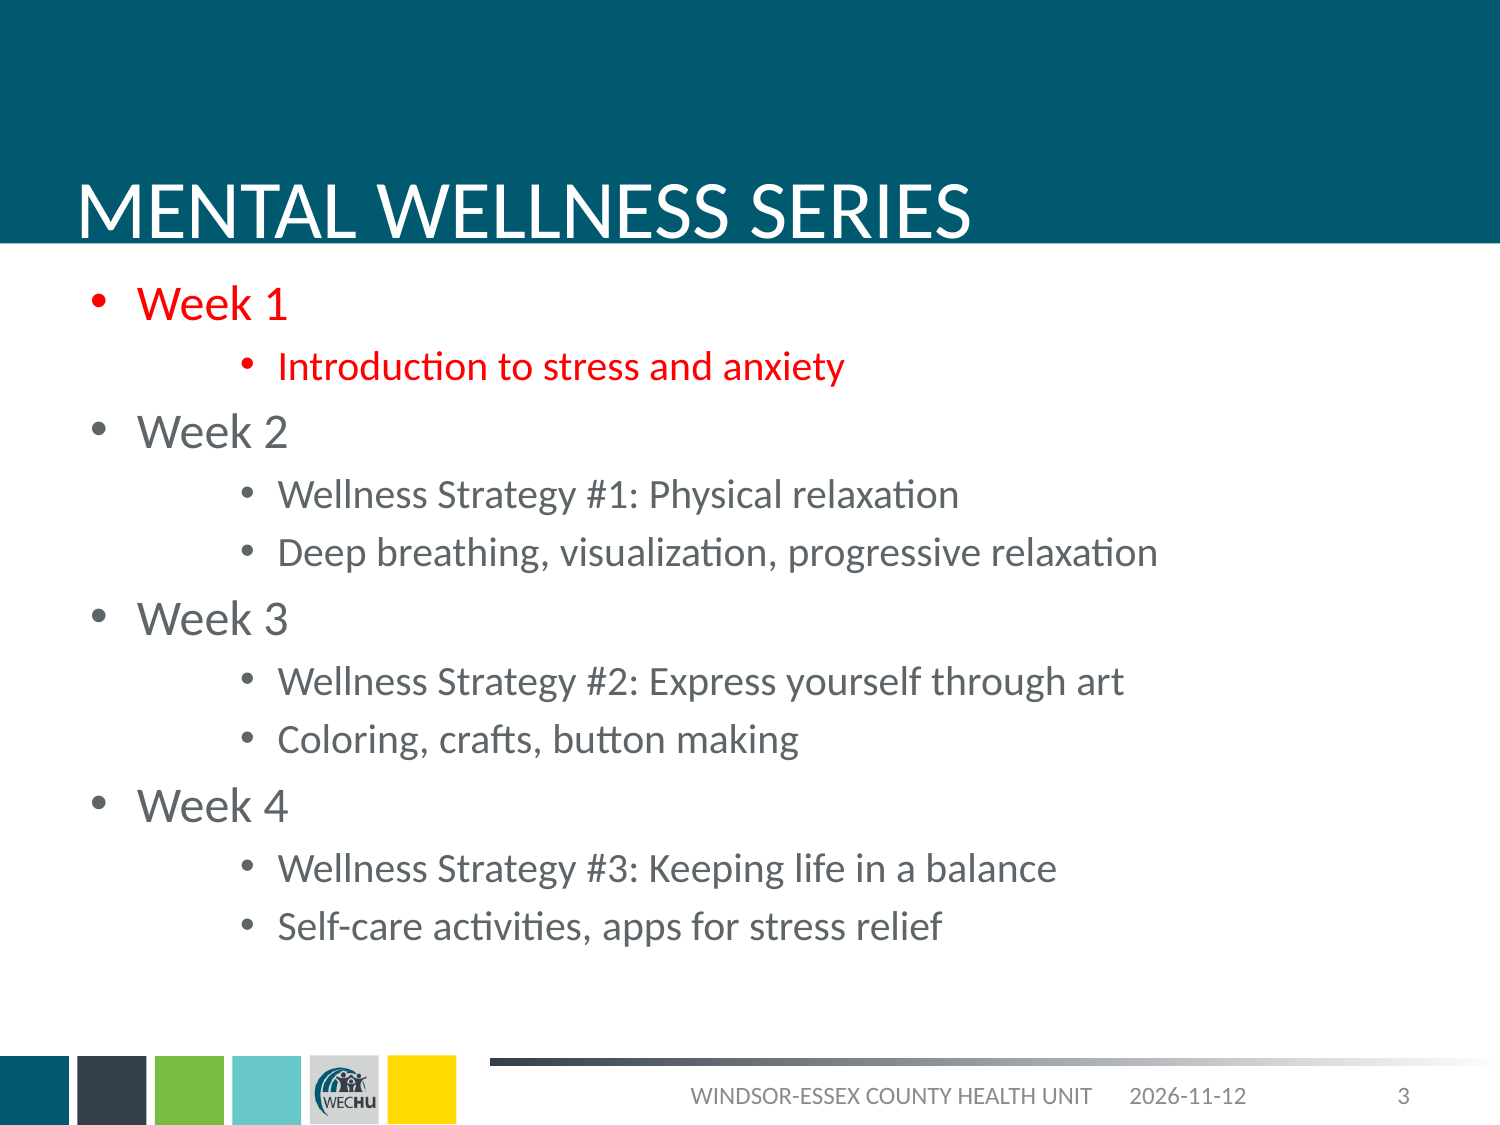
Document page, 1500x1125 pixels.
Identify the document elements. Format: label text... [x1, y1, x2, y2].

list Week 1 Introduction to stress and anxiety Week 2 Wellness Strategy #1: Physical relaxation Deep breathing, visualization, progressive relaxation Week 3 Wellness Strategy #2: Express yourself through art Coloring, crafts, button making Week 4 Wellness Strategy #3: Keeping life in a balance Self-care activities, apps for stress relief [75, 262, 1425, 1005]
picture [312, 1059, 377, 1124]
footer WINDSOR-ESSEX COUNTY HEALTH UNIT [490, 1064, 1293, 1125]
title MENTAL WELLNESS SERIES [75, 45, 1425, 256]
slide_number 3 [1293, 1064, 1425, 1125]
